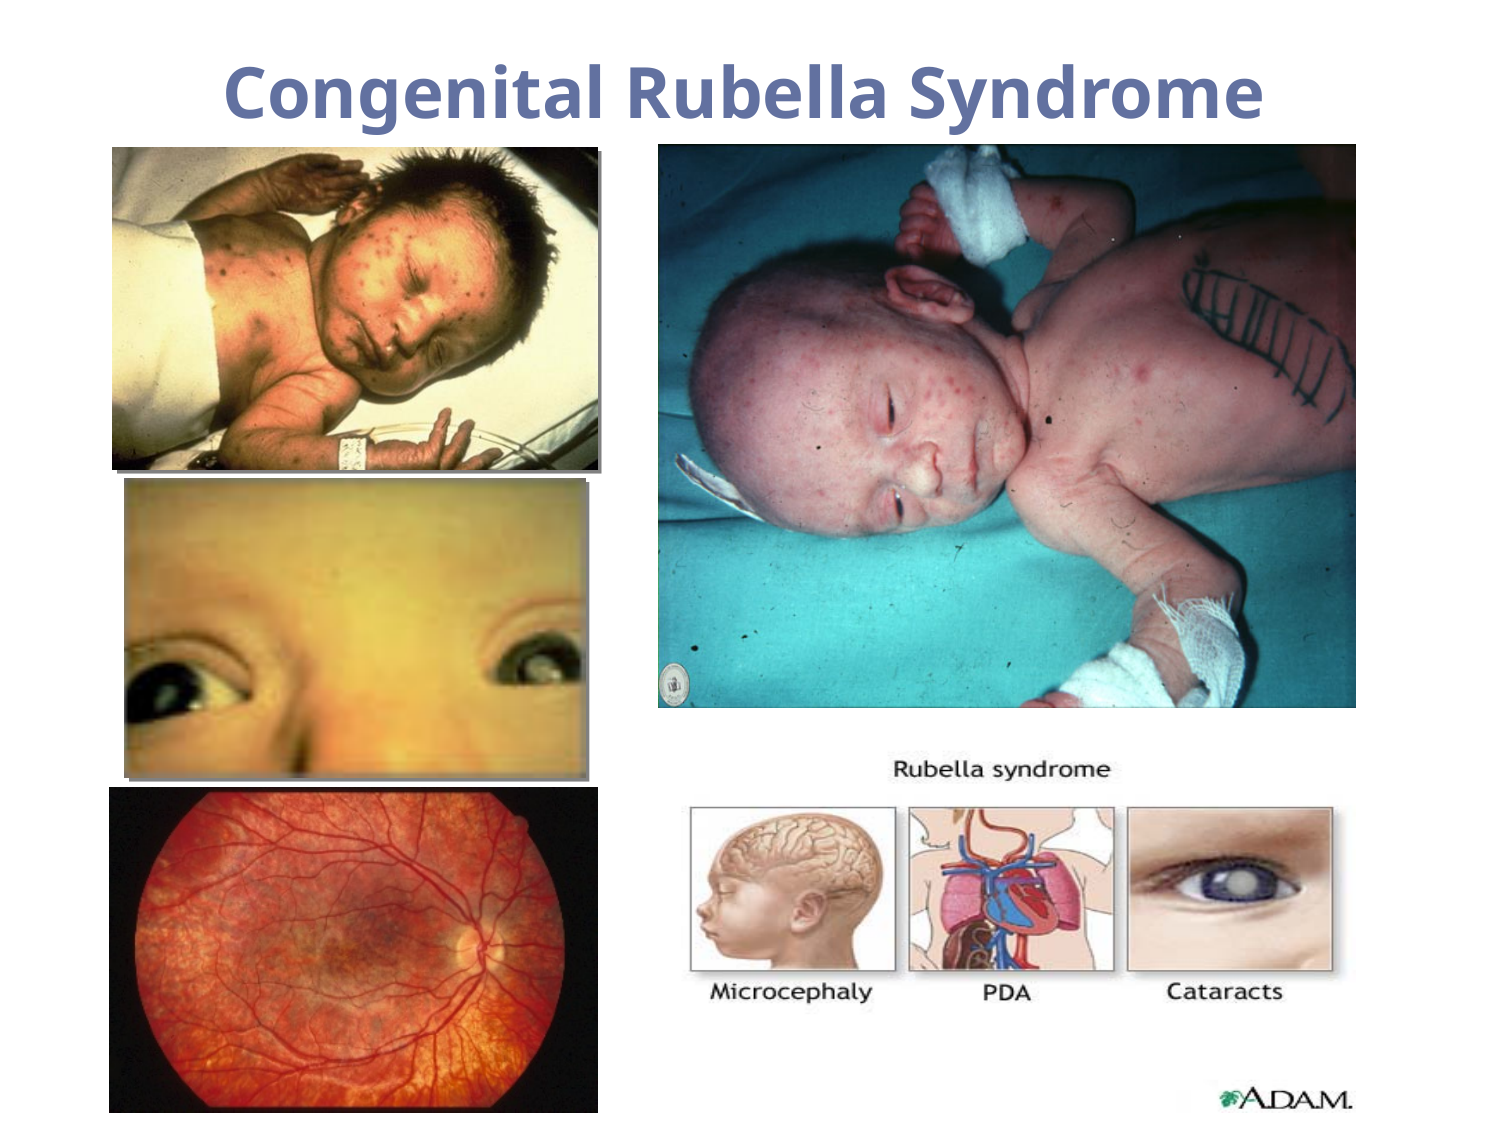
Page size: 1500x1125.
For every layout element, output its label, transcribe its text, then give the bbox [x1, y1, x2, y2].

picture [109, 786, 598, 1113]
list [124, 478, 586, 778]
title Congenital Rubella Syndrome [37, 40, 1450, 103]
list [112, 147, 598, 470]
picture [657, 144, 1356, 1113]
